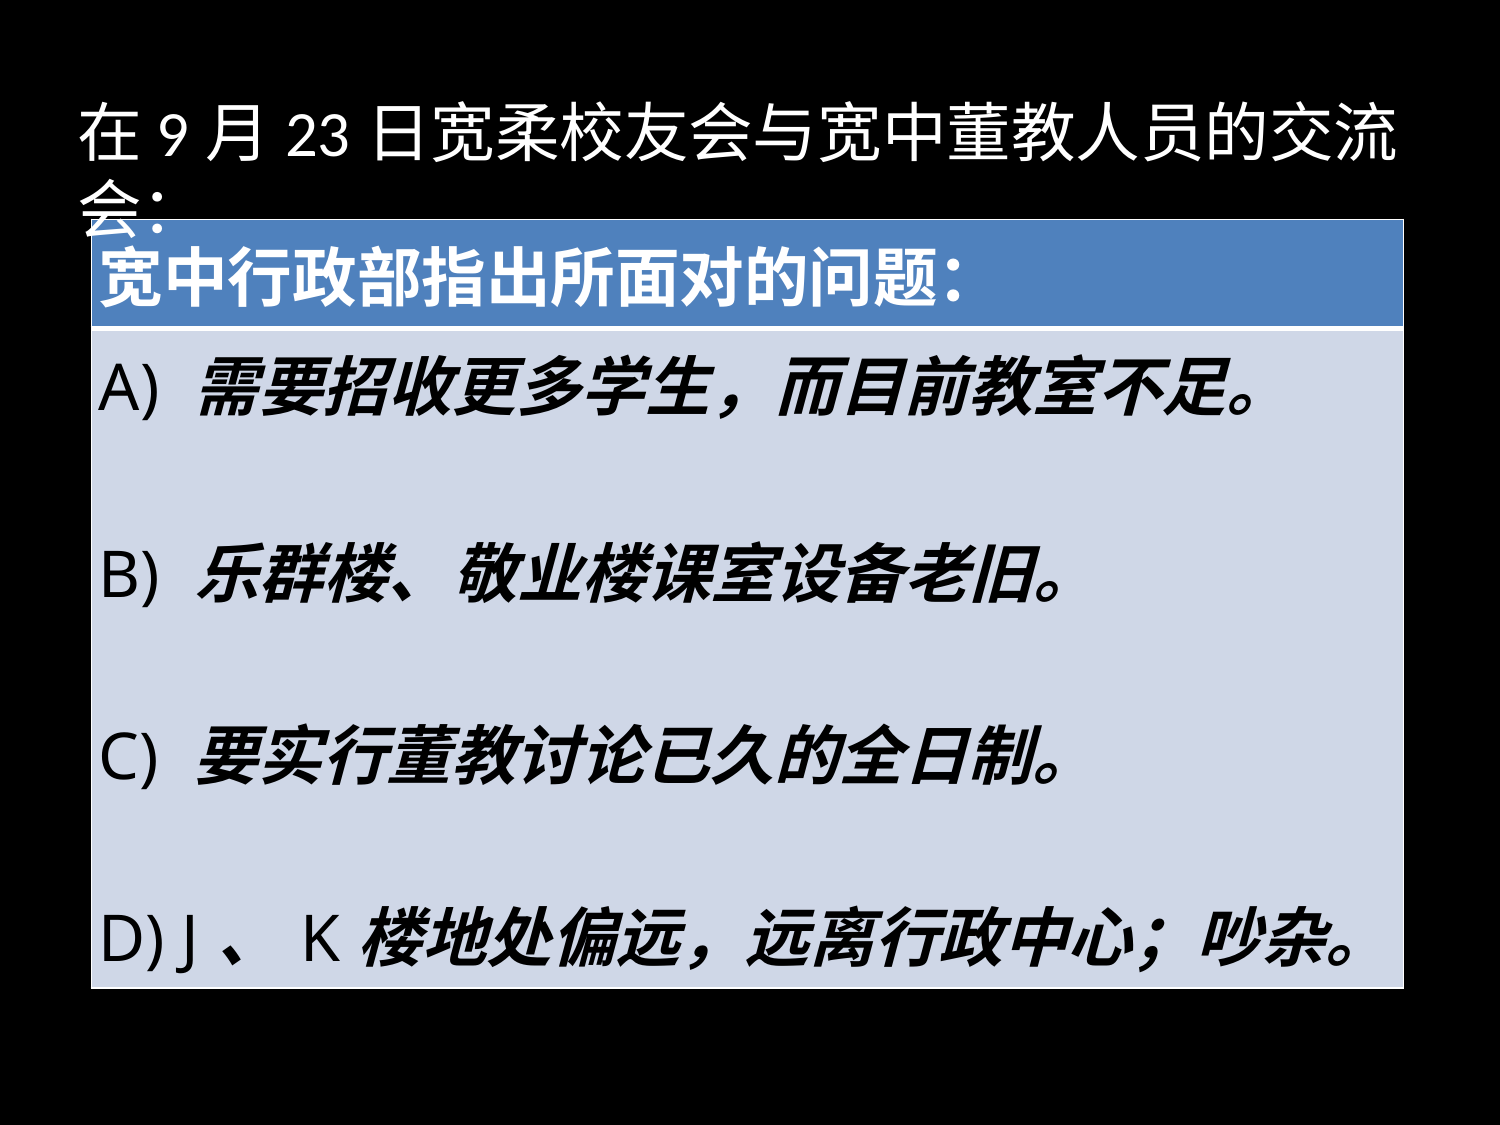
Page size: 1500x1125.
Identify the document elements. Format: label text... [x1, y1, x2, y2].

table_cell A) 需要招收更多学生，而目前教室不足。 B) 乐群楼、敬业楼课室设备老旧。 C) 要实行董教讨论已久的全日制。 D) J、K楼地处偏远，远离行政中心；吵杂。 [92, 331, 1403, 987]
table_header 宽中行政部指出所面对的问题： [92, 254, 1403, 326]
text_box 在9月23日宽柔校友会与宽中董教人员的交流会： [69, 84, 1433, 254]
